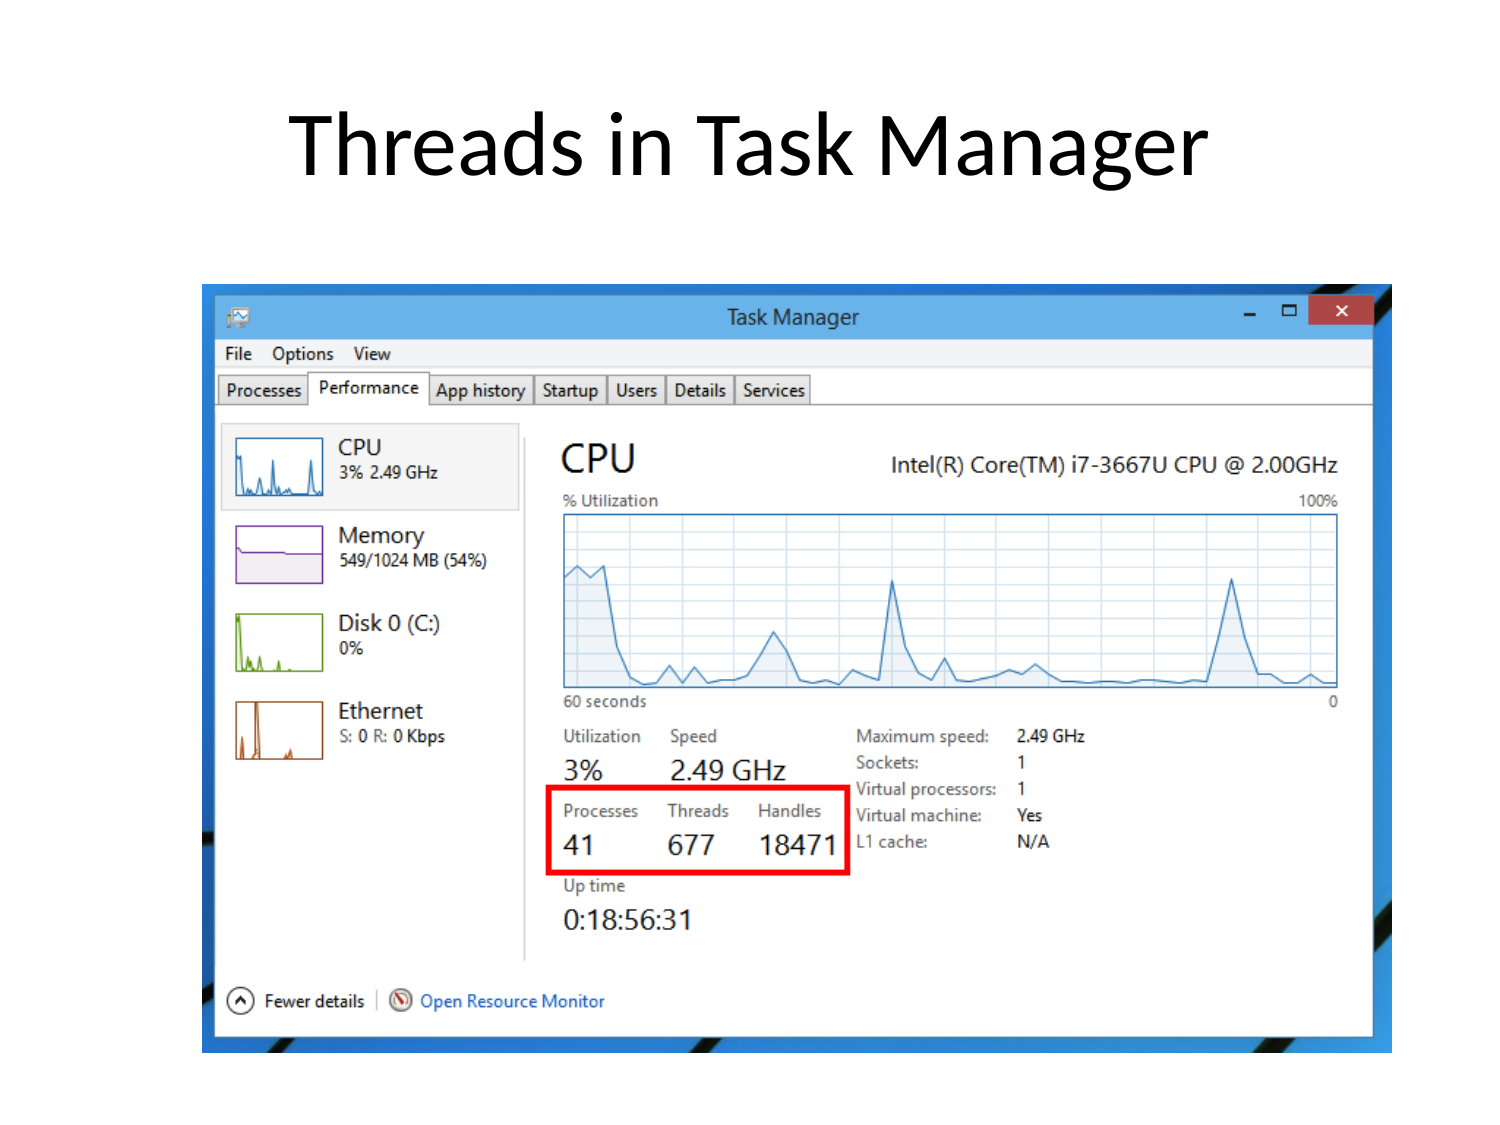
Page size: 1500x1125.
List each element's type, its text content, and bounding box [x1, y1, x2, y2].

picture [201, 284, 1392, 1053]
title Threads in Task Manager [75, 45, 1425, 233]
